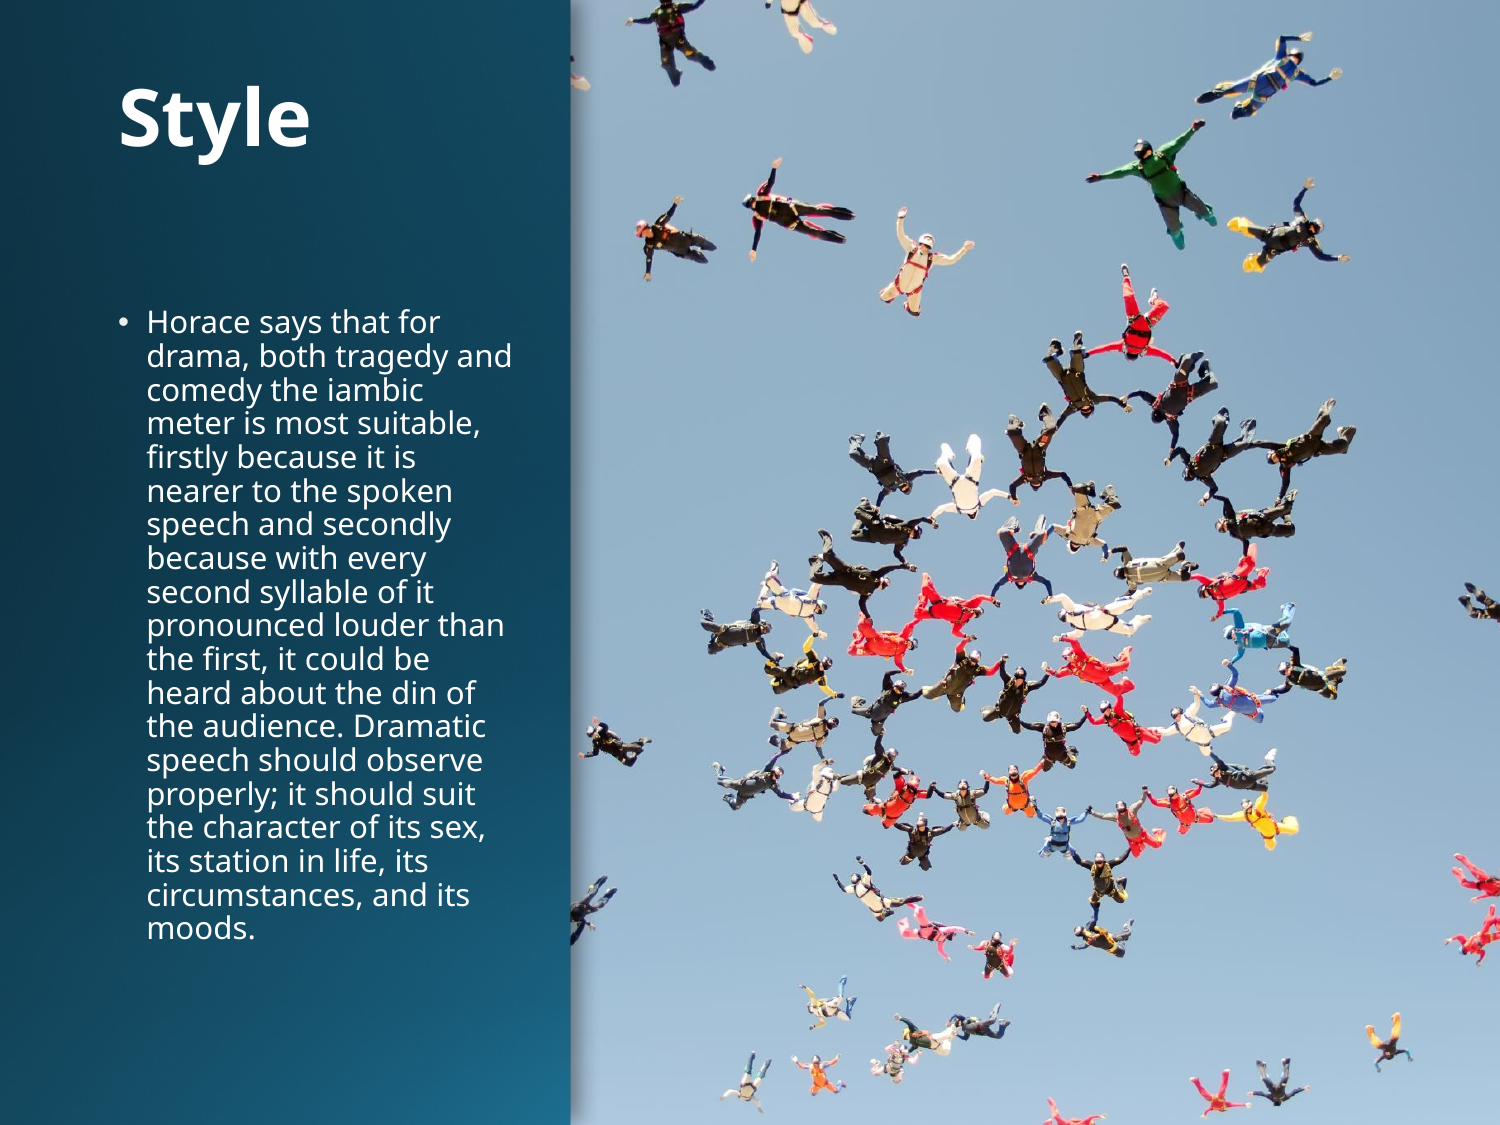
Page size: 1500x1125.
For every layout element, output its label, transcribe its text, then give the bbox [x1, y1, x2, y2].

picture [570, 0, 1500, 1125]
text_box [0, 0, 570, 1125]
list Horace says that for drama, both tragedy and comedy the iambic meter is most suitable, firstly because it is nearer to the spoken speech and secondly because with every second syllable of it pronounced louder than the first, it could be heard about the din of the audience. Dramatic speech should observe properly; it should suit the character of its sex, its station in life, its circumstances, and its moods. [103, 299, 531, 1014]
title Style [103, 59, 531, 278]
